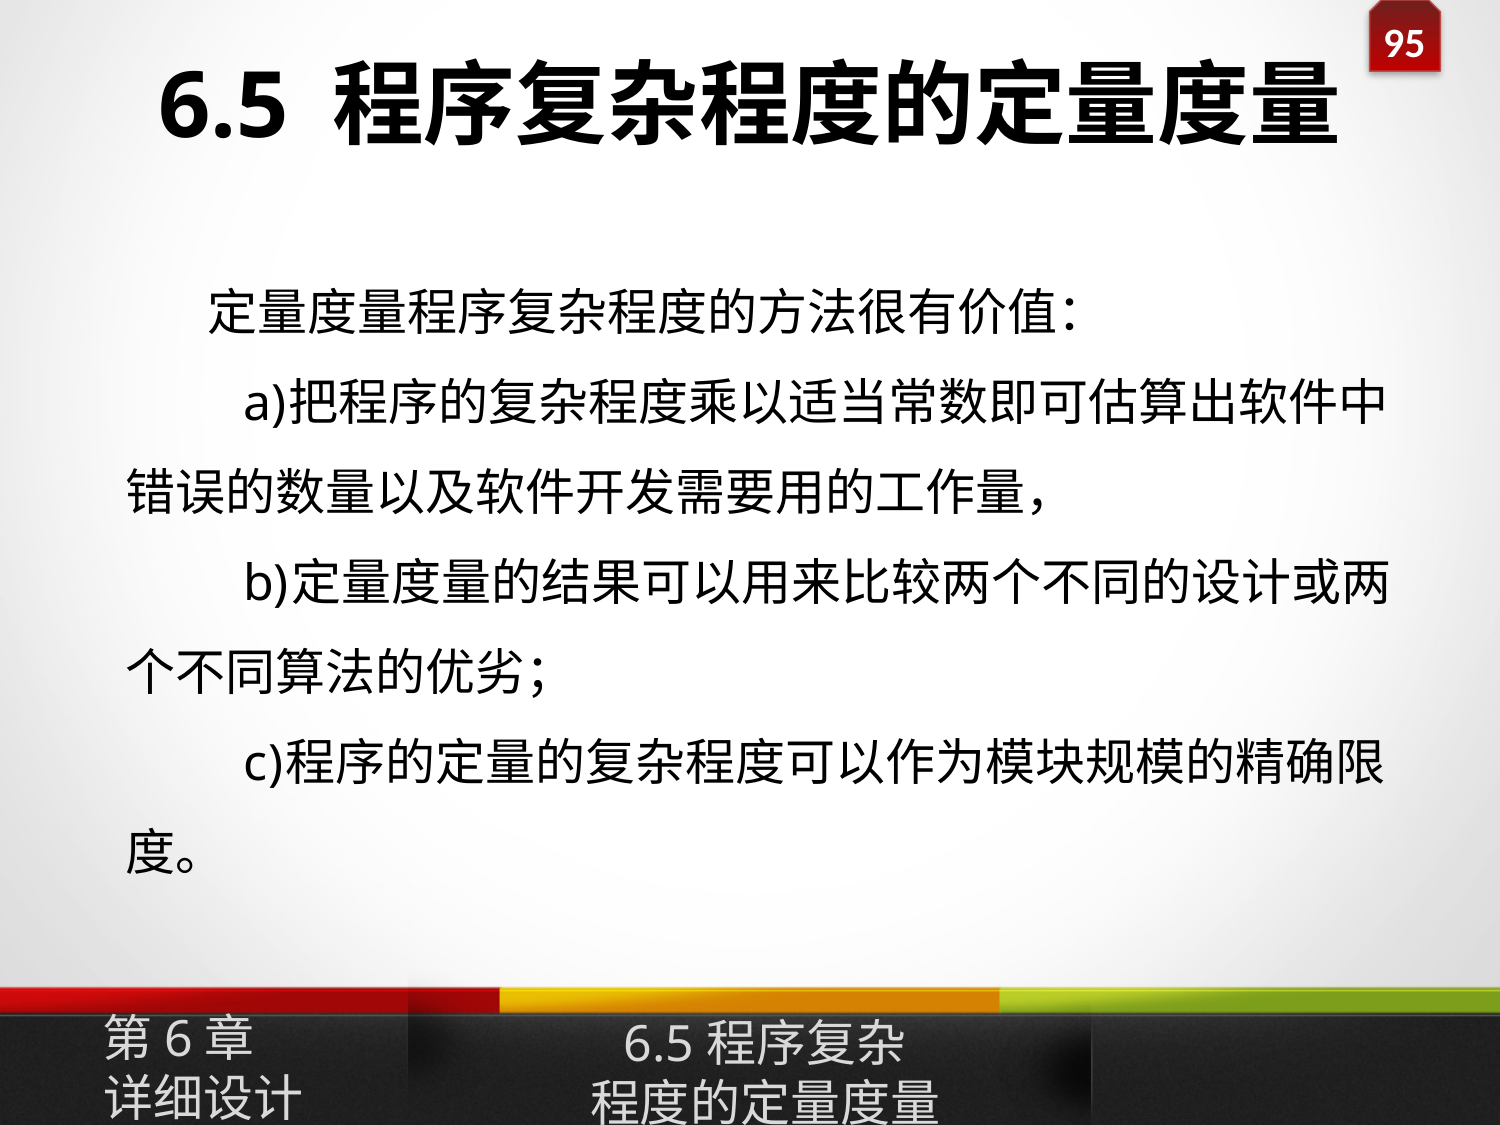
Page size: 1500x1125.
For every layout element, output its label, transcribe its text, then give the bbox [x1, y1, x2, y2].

text_box 6.5程序复杂 程度的定量度量 [458, 1032, 1073, 1111]
picture [0, 0, 1500, 1125]
title 6.5 程序复杂程度的定量度量 [75, 7, 1425, 195]
text_box 定量度量程序复杂程度的方法很有价值： 把程序的复杂程度乘以适当常数即可估算出软件中错误的数量以及软件开发需要用的工作量， 定量度量的结果可以用来比较两个不同的设计或两个不同算法的优劣； 程序的定量的复杂程度可以作为模块规模的精确限度。 [74, 243, 1447, 889]
text_box 第6章 详细设计 [0, 1027, 408, 1106]
